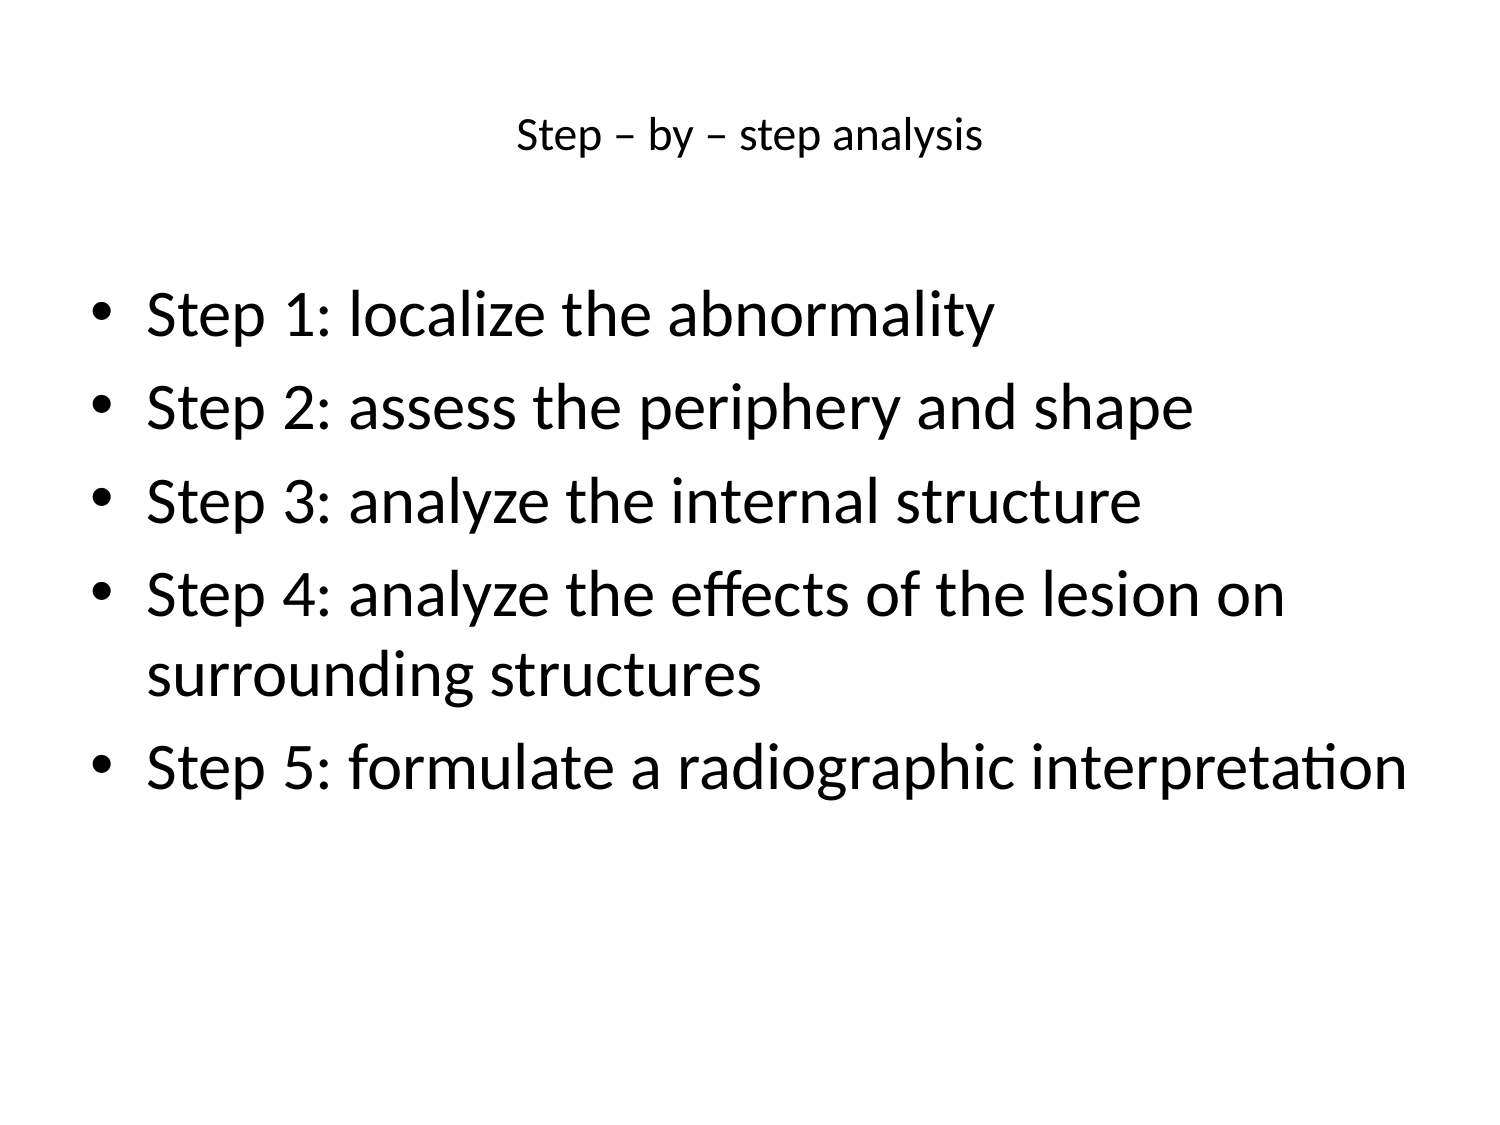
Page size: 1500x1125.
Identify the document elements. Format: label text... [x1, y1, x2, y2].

title Step – by – step analysis [75, 95, 1425, 225]
list Step 1: localize the abnormality Step 2: assess the periphery and shape Step 3: analyze the internal structure Step 4: analyze the effects of the lesion on surrounding structures Step 5: formulate a radiographic interpretation [75, 262, 1425, 1005]
